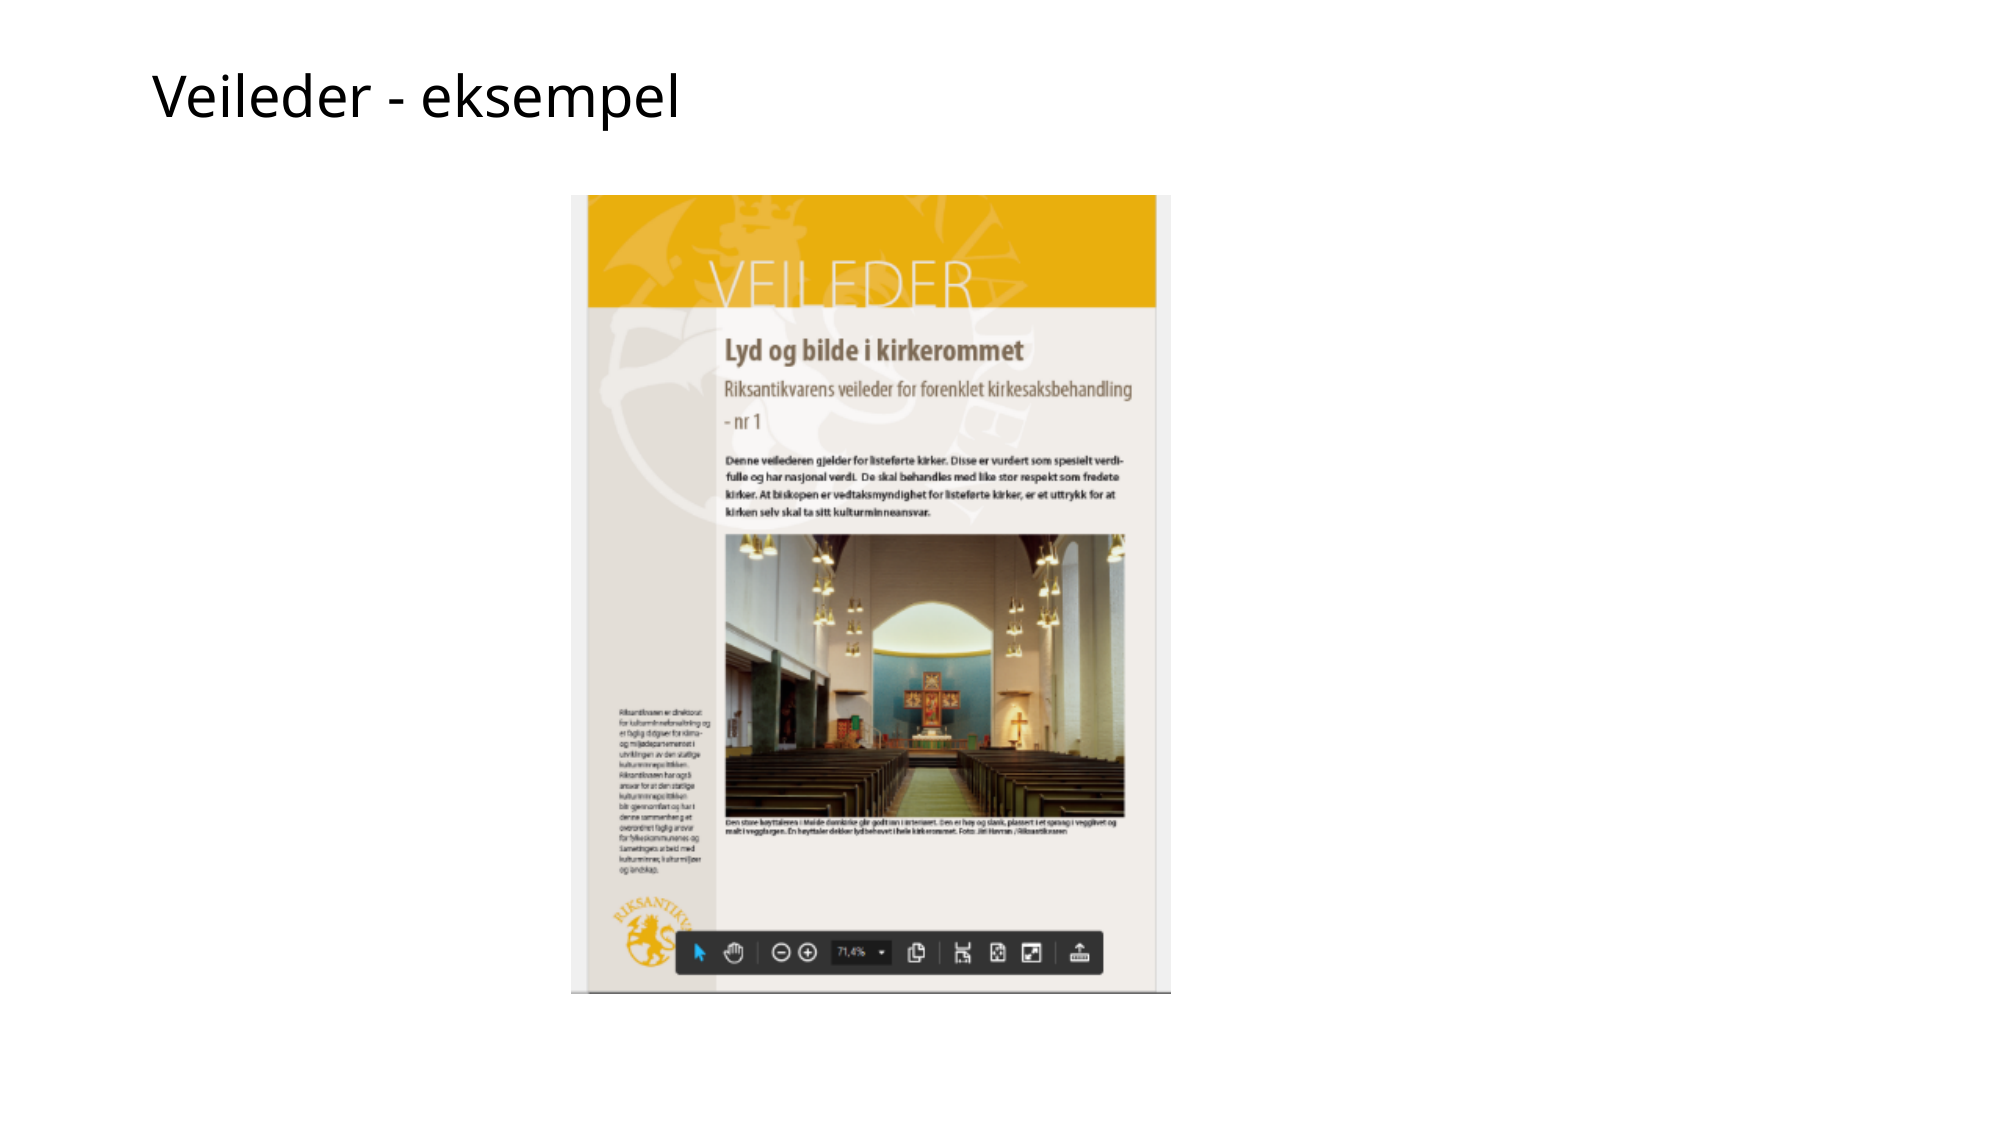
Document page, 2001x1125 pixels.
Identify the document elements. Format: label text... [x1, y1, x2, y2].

title Veileder - eksempel [137, 59, 1863, 138]
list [571, 195, 1171, 994]
